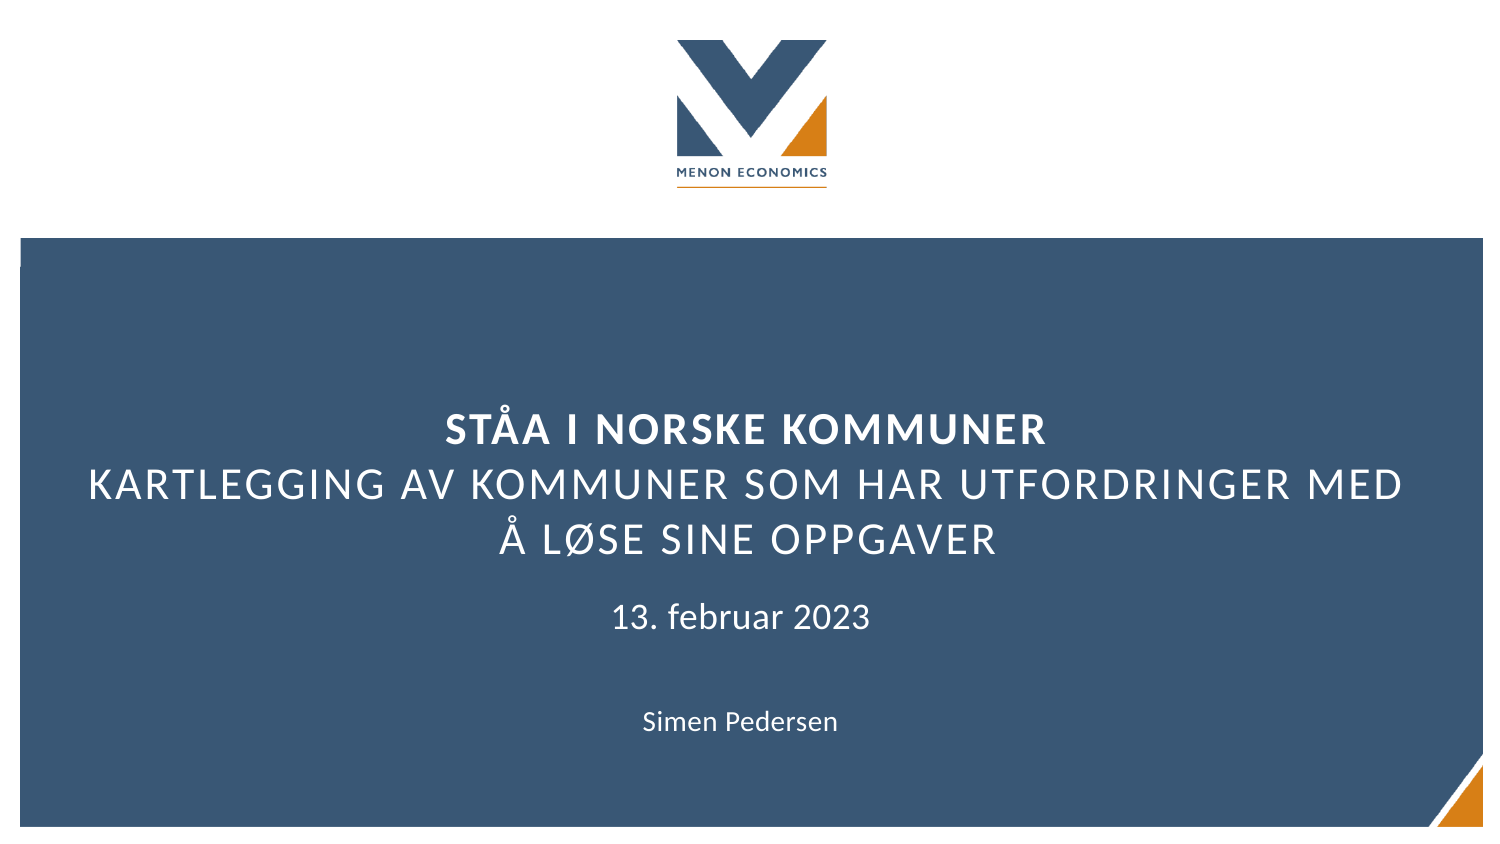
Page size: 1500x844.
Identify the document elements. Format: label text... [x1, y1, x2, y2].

list 13. februar 2023 Simen Pedersen [259, 584, 1222, 747]
title Ståa i norske kommuner KARTLEGGING AV KOMMUNER SOM HAR UTFORDRINGER MED Å LØSE SINE OPPGAVER [57, 391, 1439, 464]
picture [20, 40, 1483, 827]
